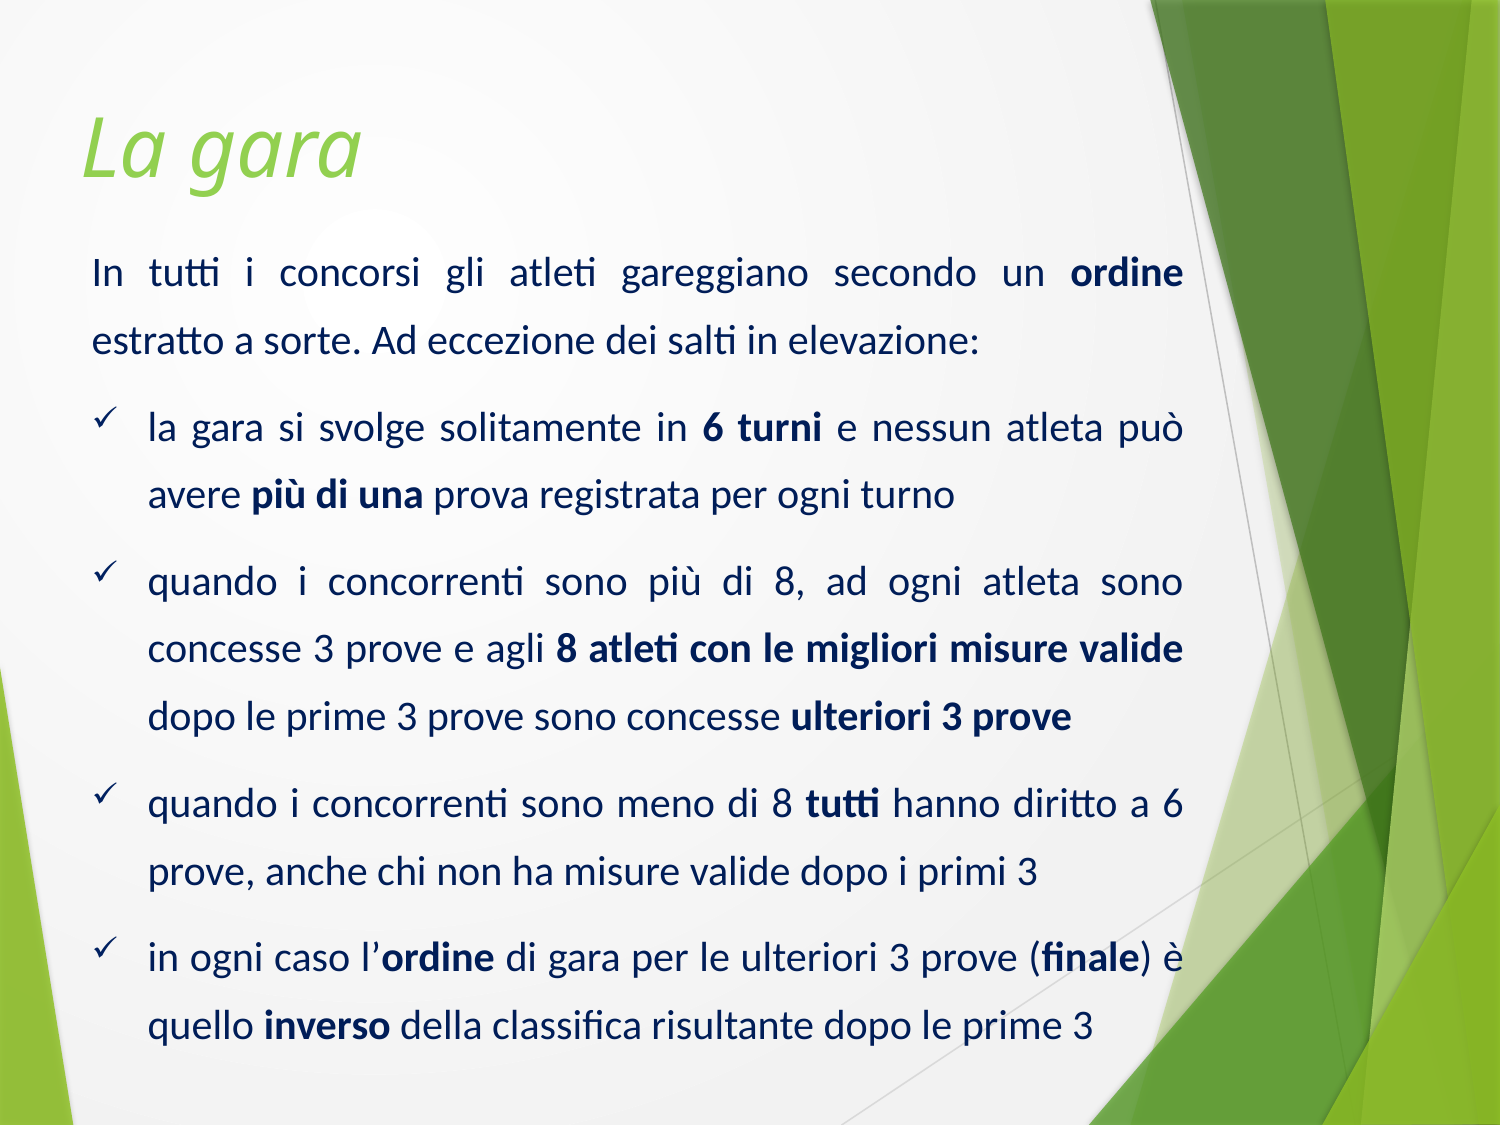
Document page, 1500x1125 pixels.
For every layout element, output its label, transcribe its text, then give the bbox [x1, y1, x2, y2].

text_box La gara [0, 37, 1182, 202]
text_box In tutti i concorsi gli atleti gareggiano secondo un ordine estratto a sorte. Ad eccezione dei salti in elevazione: la gara si svolge solitamente in 6 turni e nessun atleta può avere più di una prova registrata per ogni turno quando i concorrenti sono più di 8, ad ogni atleta sono concesse 3 prove e agli 8 atleti con le migliori misure valide dopo le prime 3 prove sono concesse ulteriori 3 prove quando i concorrenti sono meno di 8 tutti hanno diritto a 6 prove, anche chi non ha misure valide dopo i primi 3 in ogni caso l’ordine di gara per le ulteriori 3 prove (finale) è quello inverso della classifica risultante dopo le prime 3 [76, 219, 1199, 1106]
